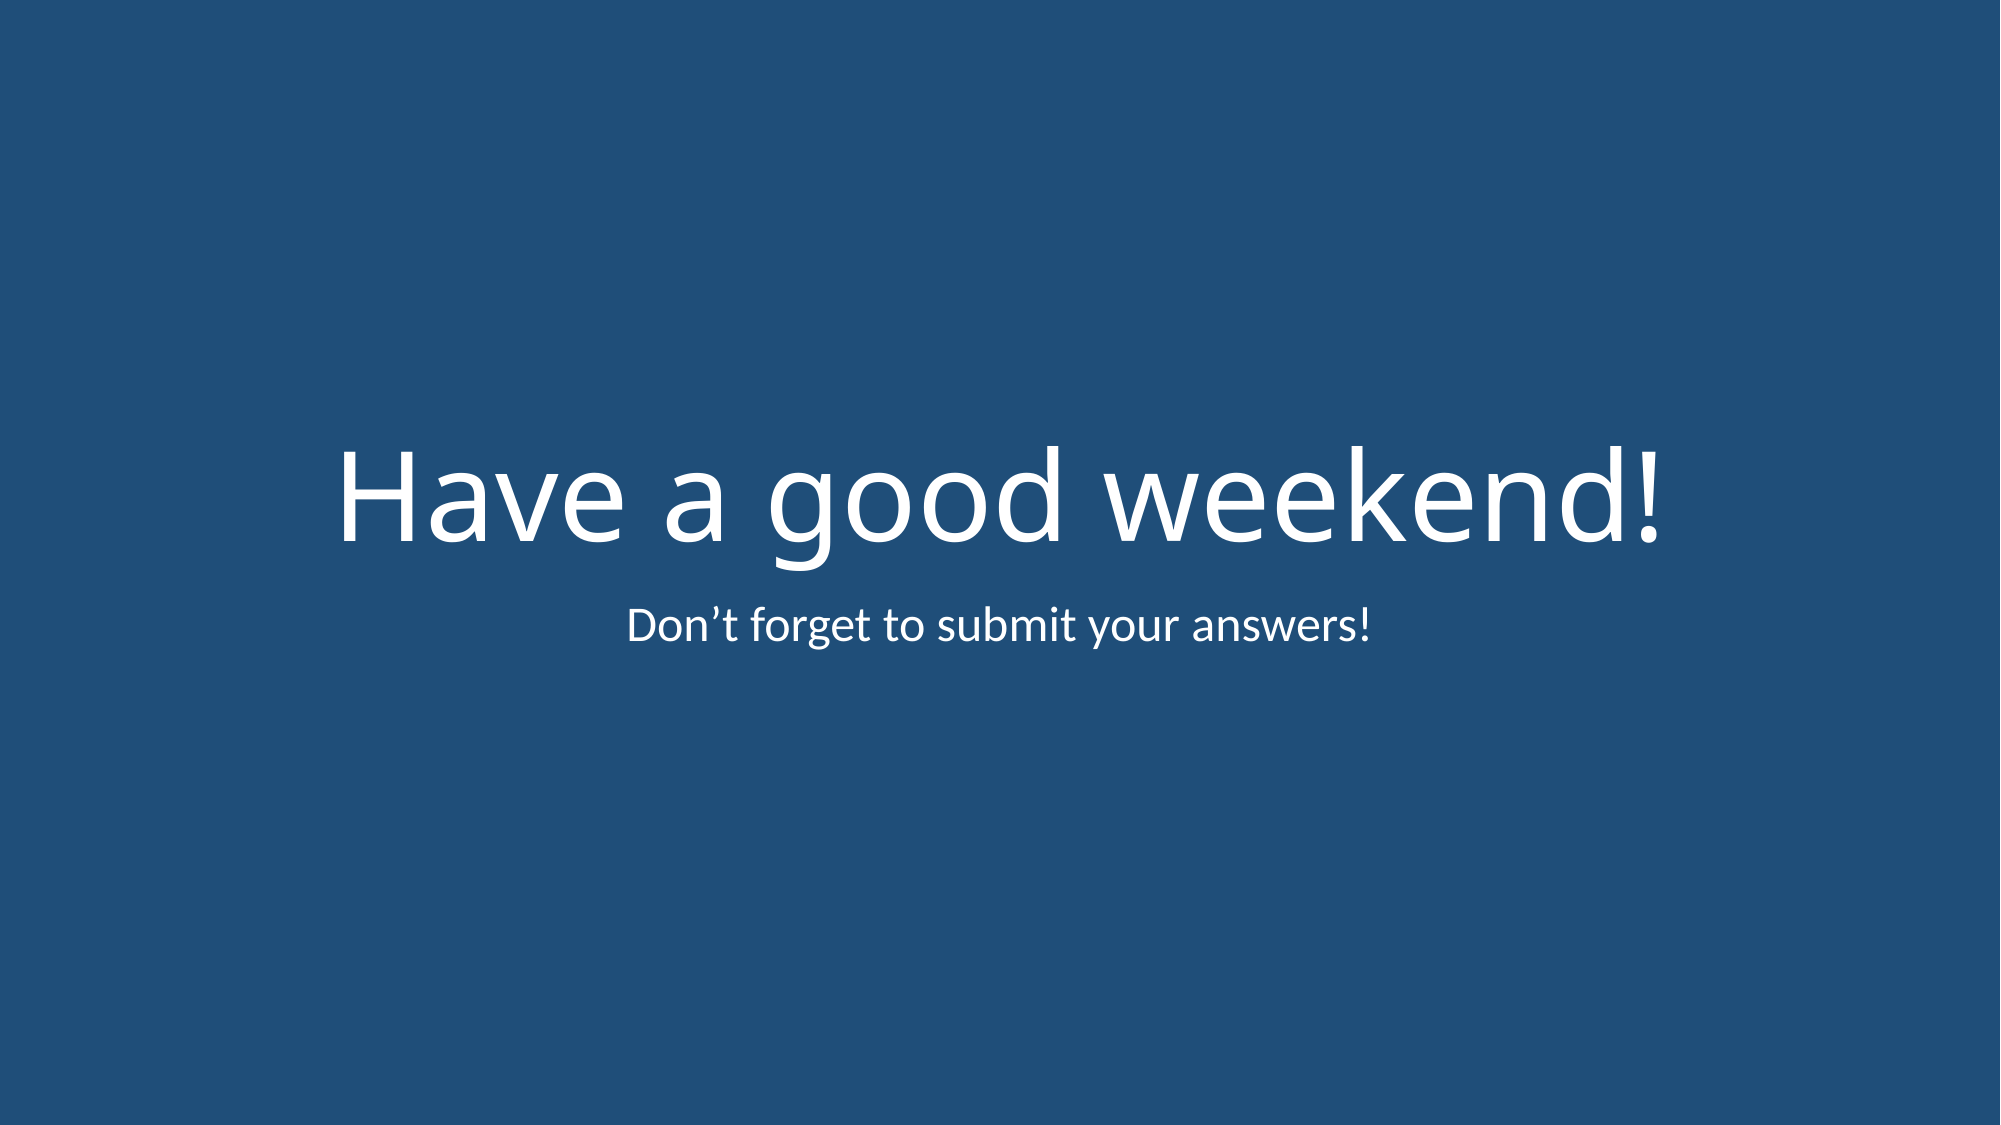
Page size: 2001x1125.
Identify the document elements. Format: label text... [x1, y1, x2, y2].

subtitle Don’t forget to submit your answers! [249, 590, 1750, 863]
title Have a good weekend! [249, 184, 1750, 576]
